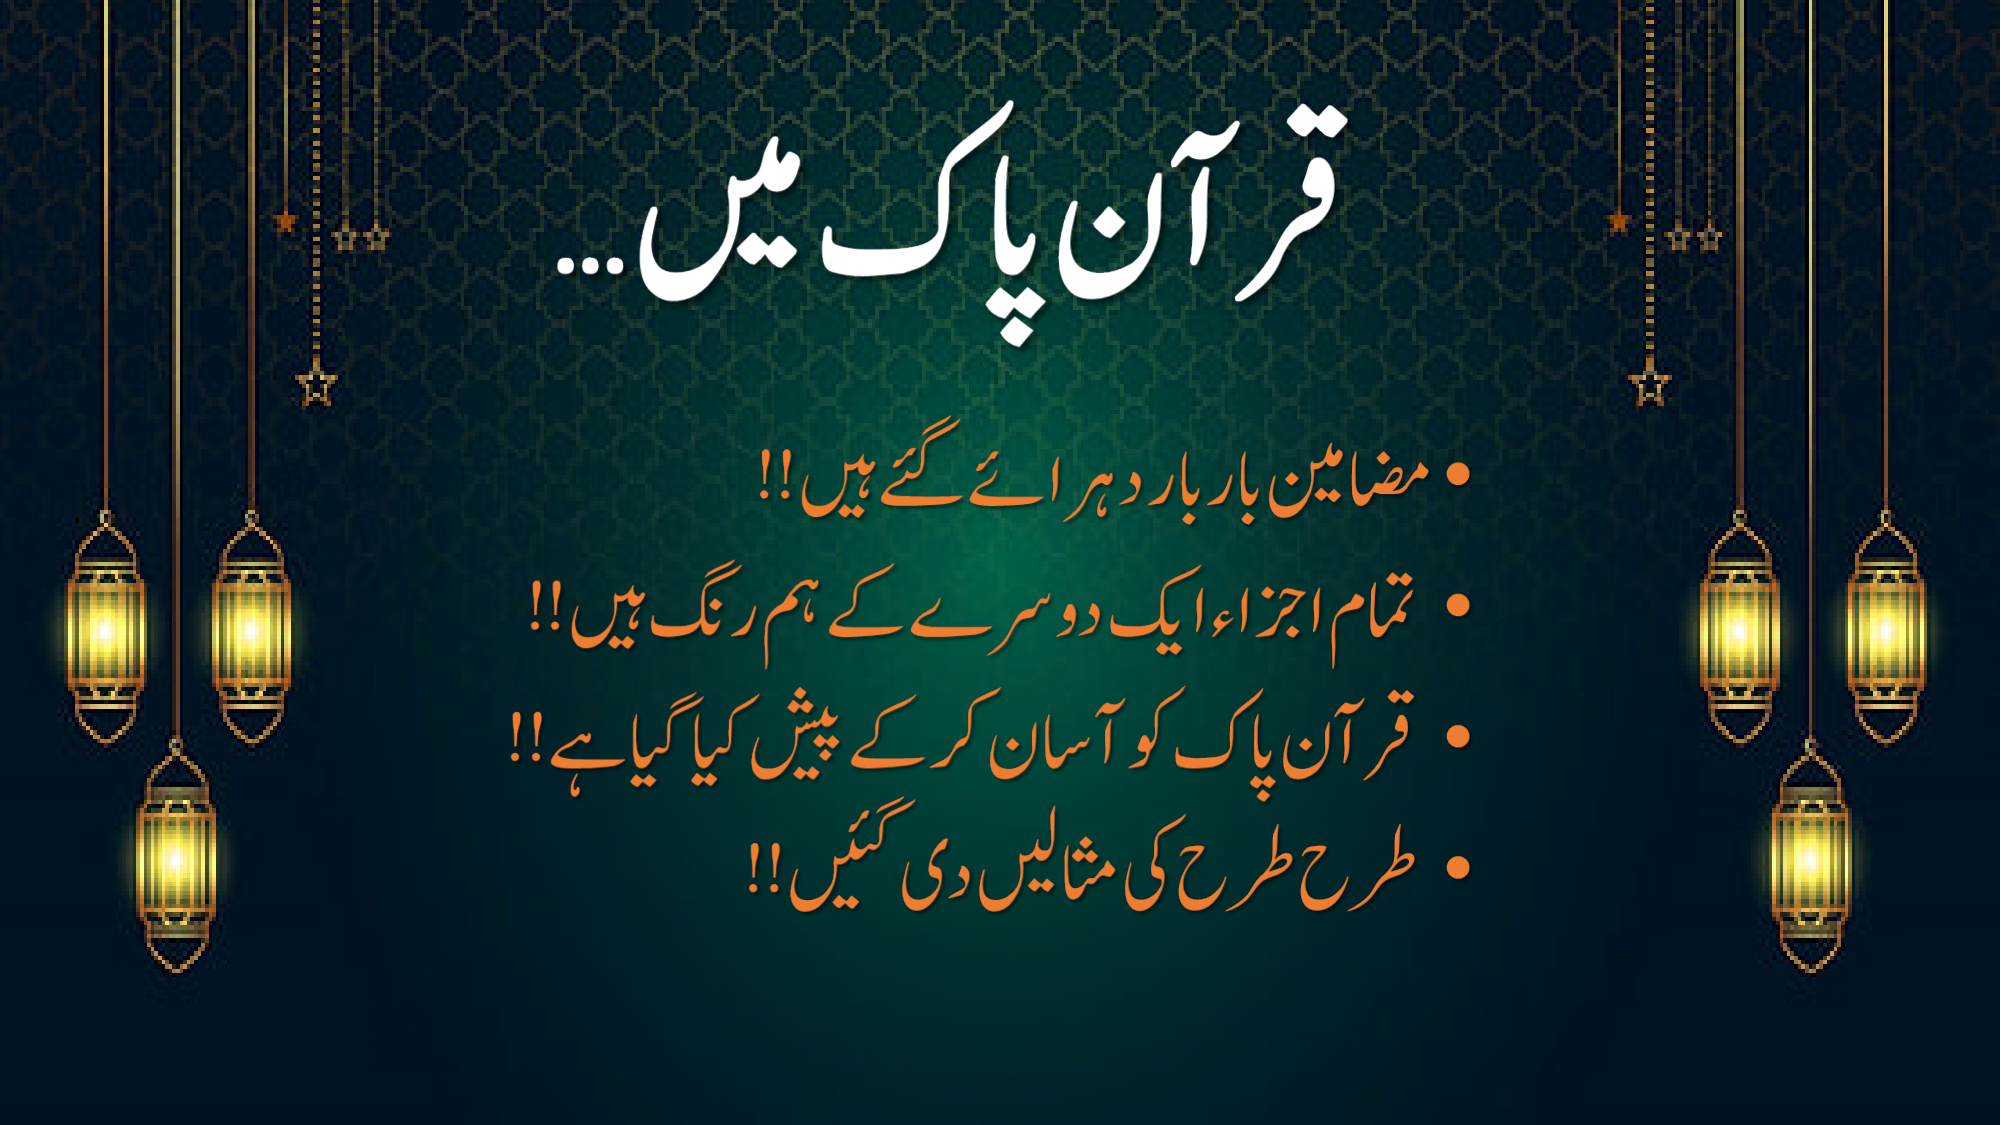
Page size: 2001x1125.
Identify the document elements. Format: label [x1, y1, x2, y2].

list [0, 395, 1532, 990]
picture [0, 0, 2000, 1125]
